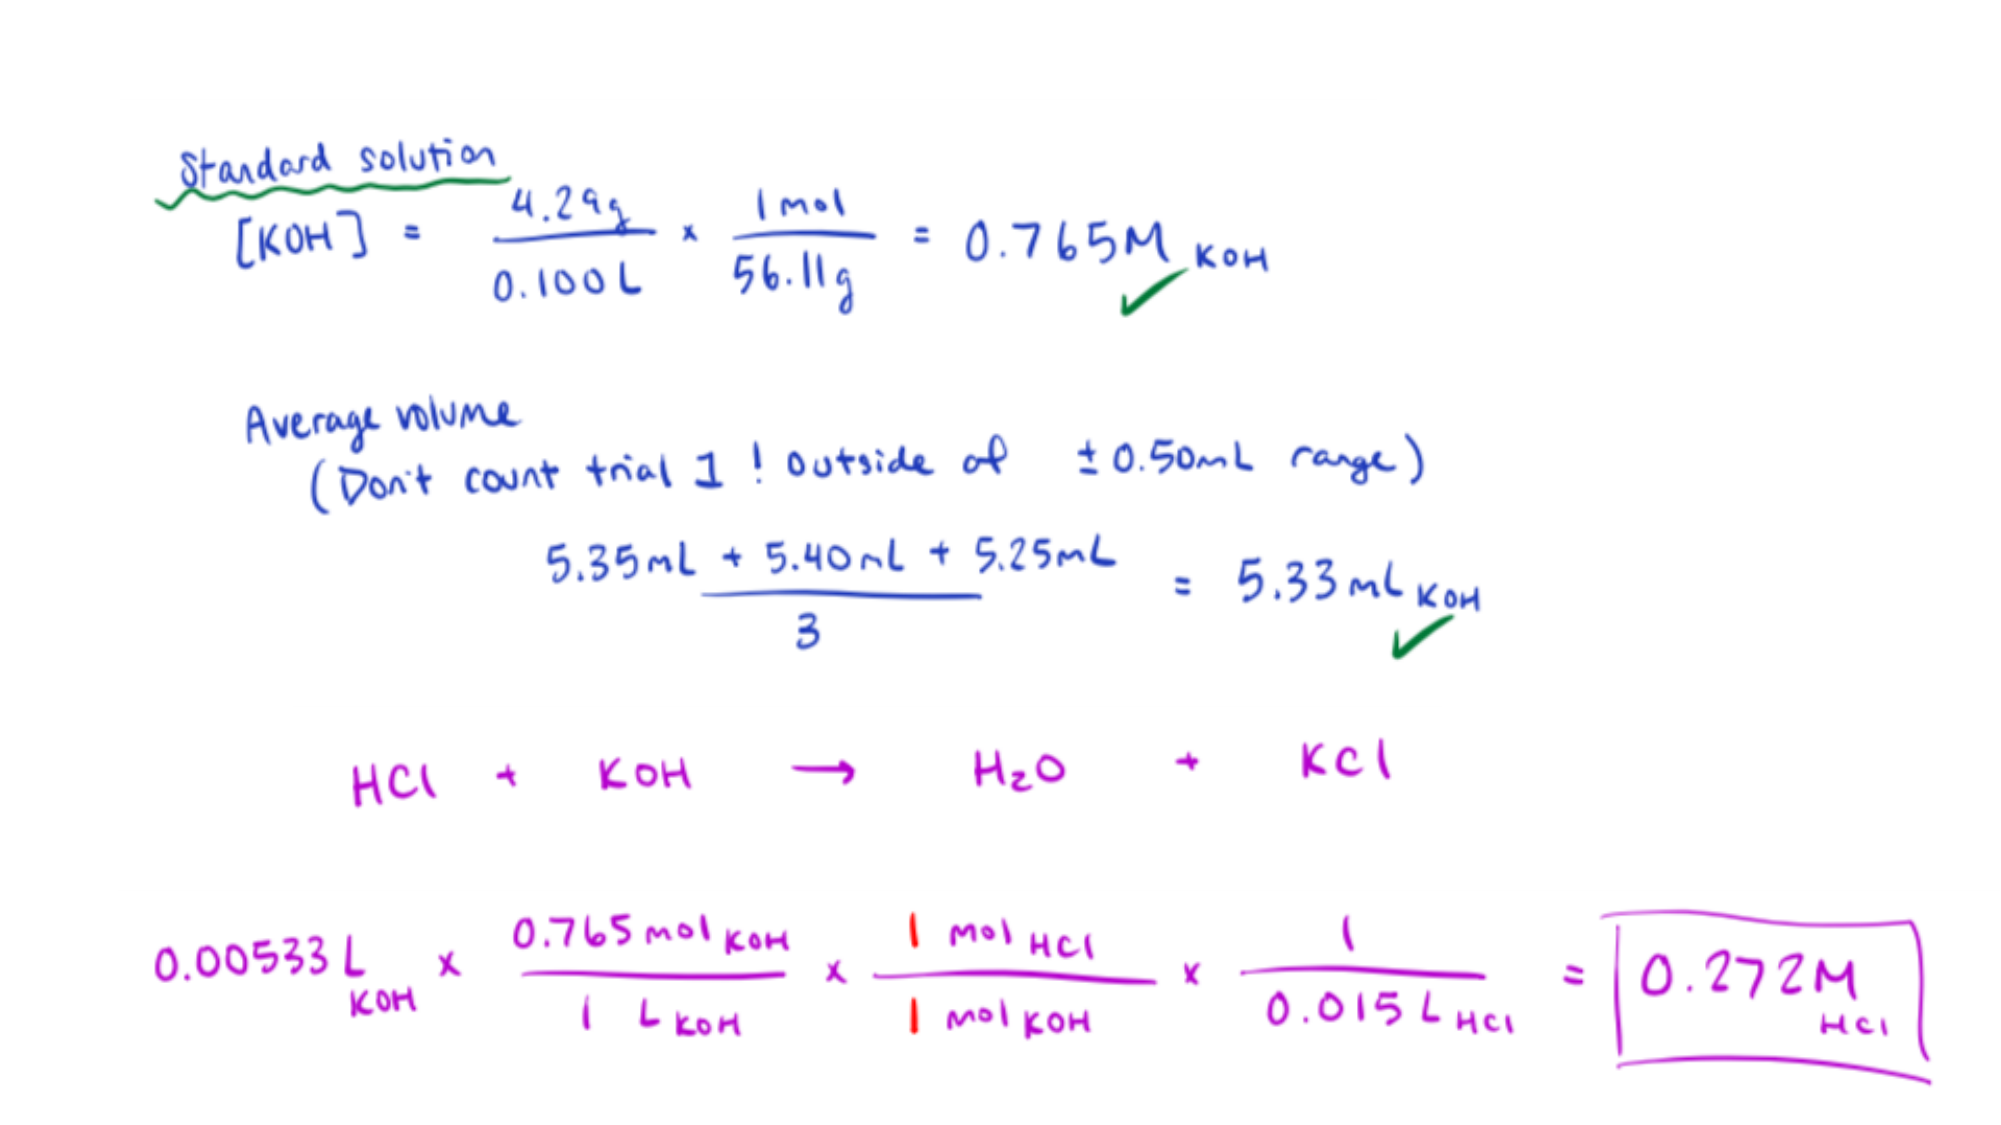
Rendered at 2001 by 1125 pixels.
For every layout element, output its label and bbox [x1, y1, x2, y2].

picture [118, 889, 2000, 1125]
picture [120, 98, 1520, 849]
